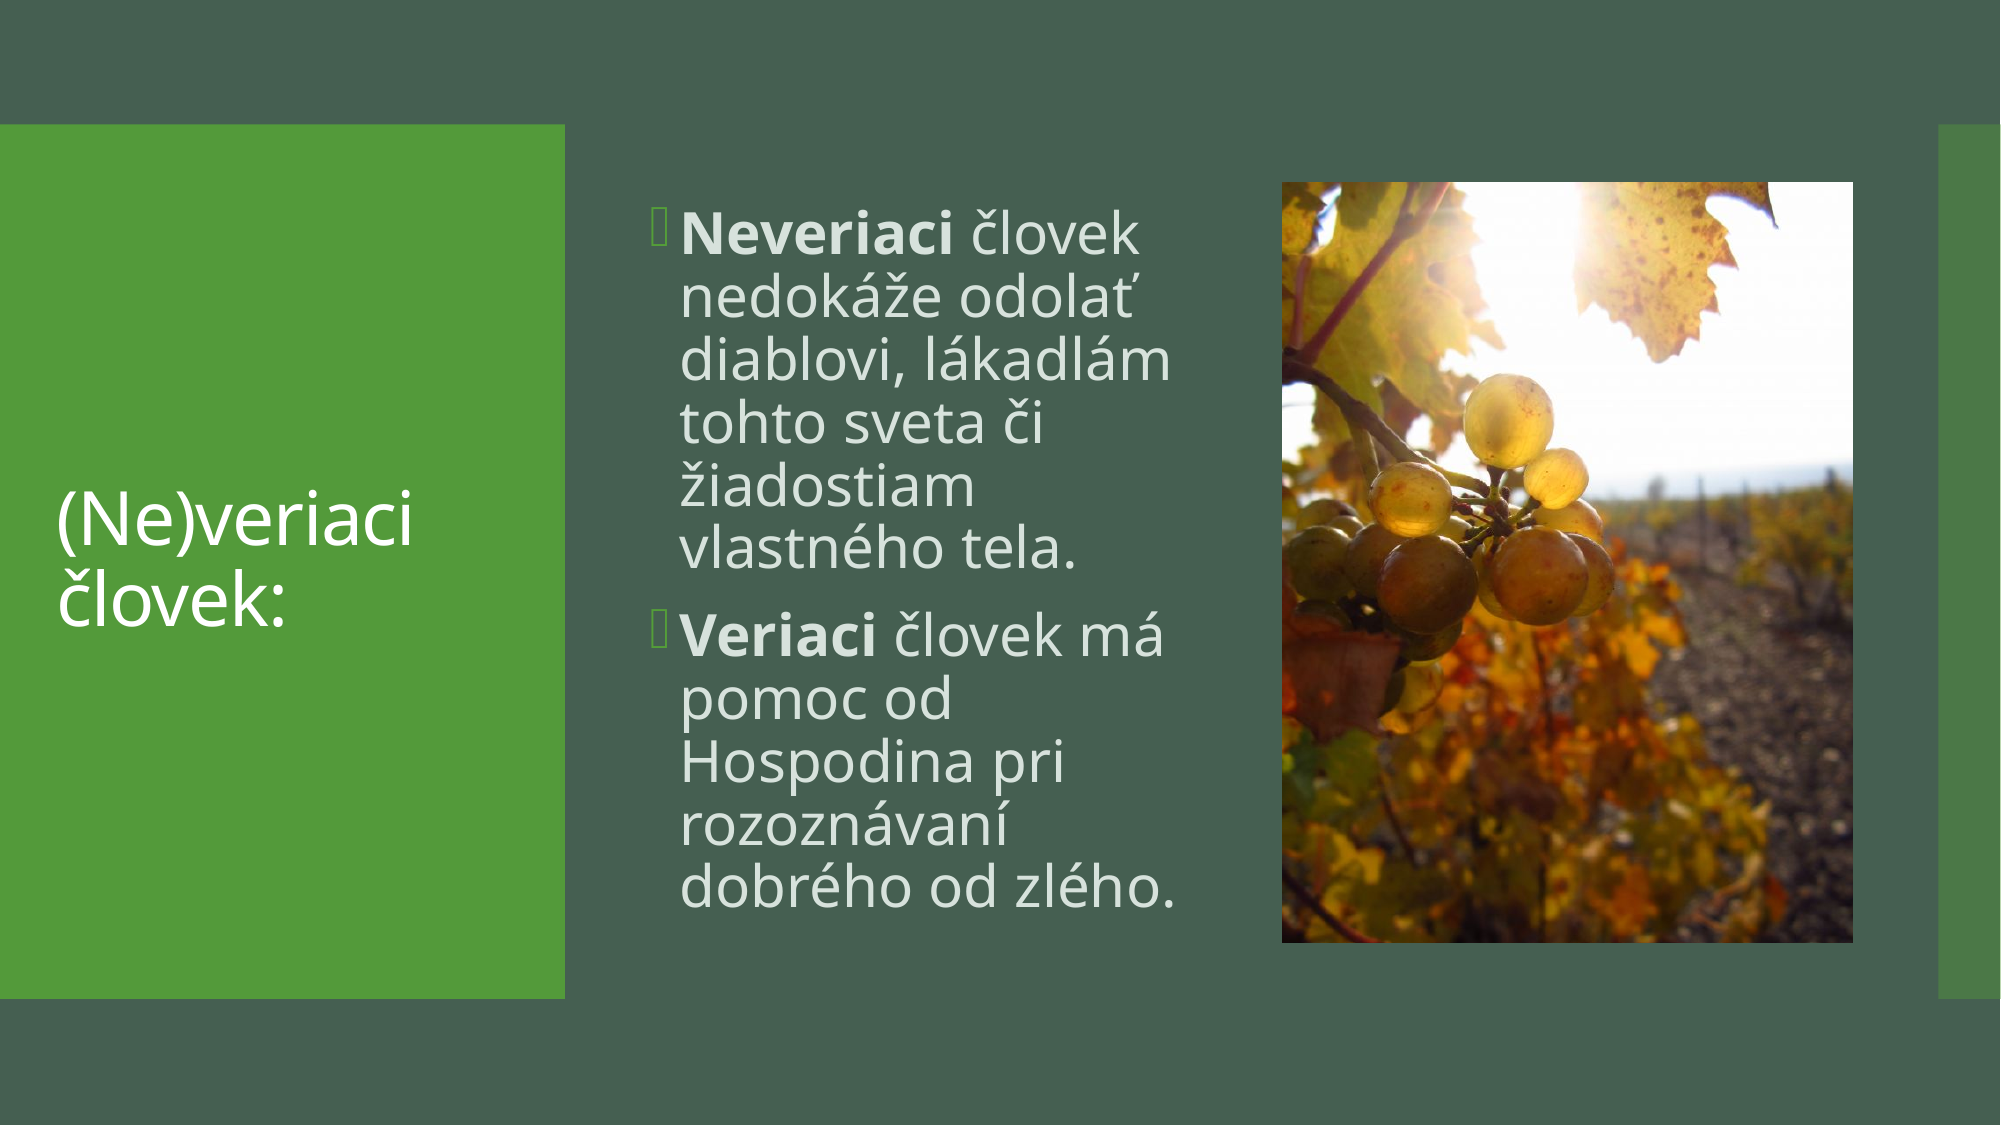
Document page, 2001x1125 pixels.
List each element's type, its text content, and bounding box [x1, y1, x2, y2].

title (Ne)veriaci človek: [41, 184, 525, 940]
list Neveriaci človek nedokáže odolať diablovi, lákadlám tohto sveta či žiadostiam vlastného tela. Veriaci človek má pomoc od Hospodina pri rozoznávaní dobrého od zlého. [634, 142, 1205, 983]
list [1282, 181, 1853, 943]
